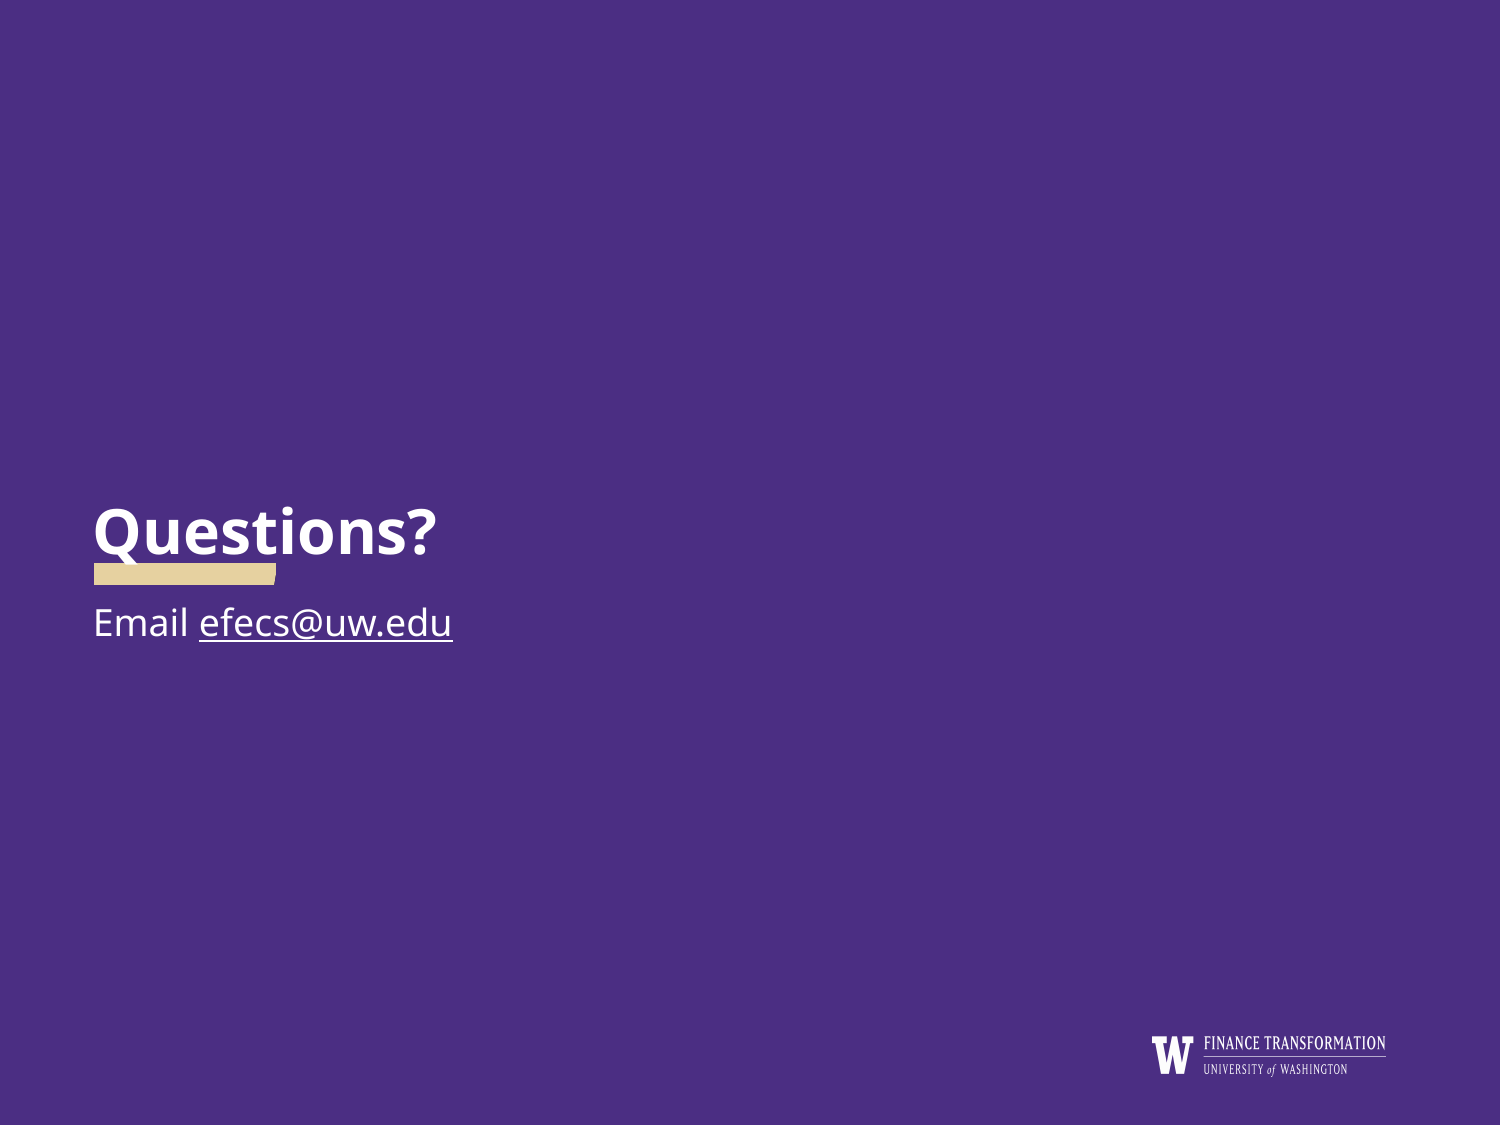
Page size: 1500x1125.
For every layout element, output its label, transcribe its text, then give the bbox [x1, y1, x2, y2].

title Questions? [77, 465, 1423, 575]
list Email efecs@uw.edu [77, 591, 1345, 652]
picture [94, 575, 276, 585]
picture [1152, 1036, 1386, 1077]
